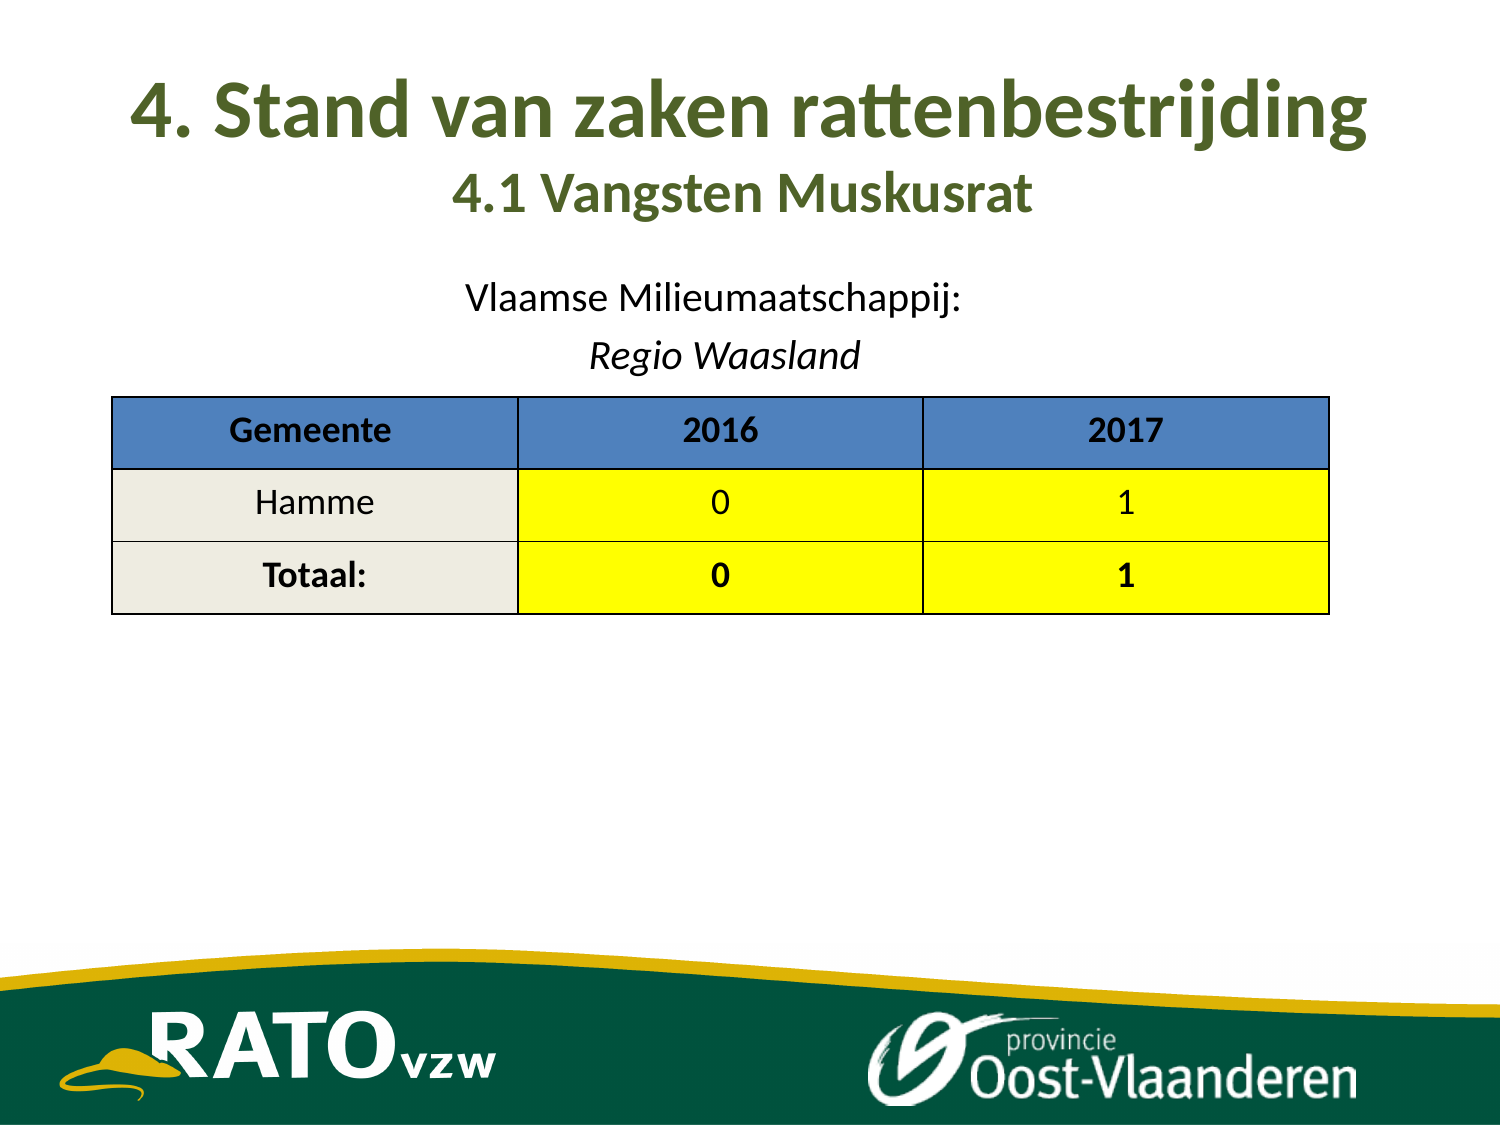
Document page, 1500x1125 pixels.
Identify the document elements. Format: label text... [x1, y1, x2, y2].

table_header 2016 [519, 398, 922, 468]
table_cell 1 [924, 542, 1328, 613]
table_cell Totaal: [113, 542, 517, 613]
table_cell 0 [519, 470, 922, 541]
table_cell Hamme [113, 470, 517, 541]
picture [0, 943, 1500, 1125]
table_header 2017 [924, 398, 1328, 468]
table_cell 0 [519, 542, 922, 613]
list Vlaamse Milieumaatschappij: Regio Waasland [75, 262, 1425, 1005]
title 4. Stand van zaken rattenbestrijding 4.1 Vangsten Muskusrat [75, 45, 1425, 233]
table_header Gemeente [113, 398, 517, 468]
table_cell 1 [924, 470, 1328, 541]
